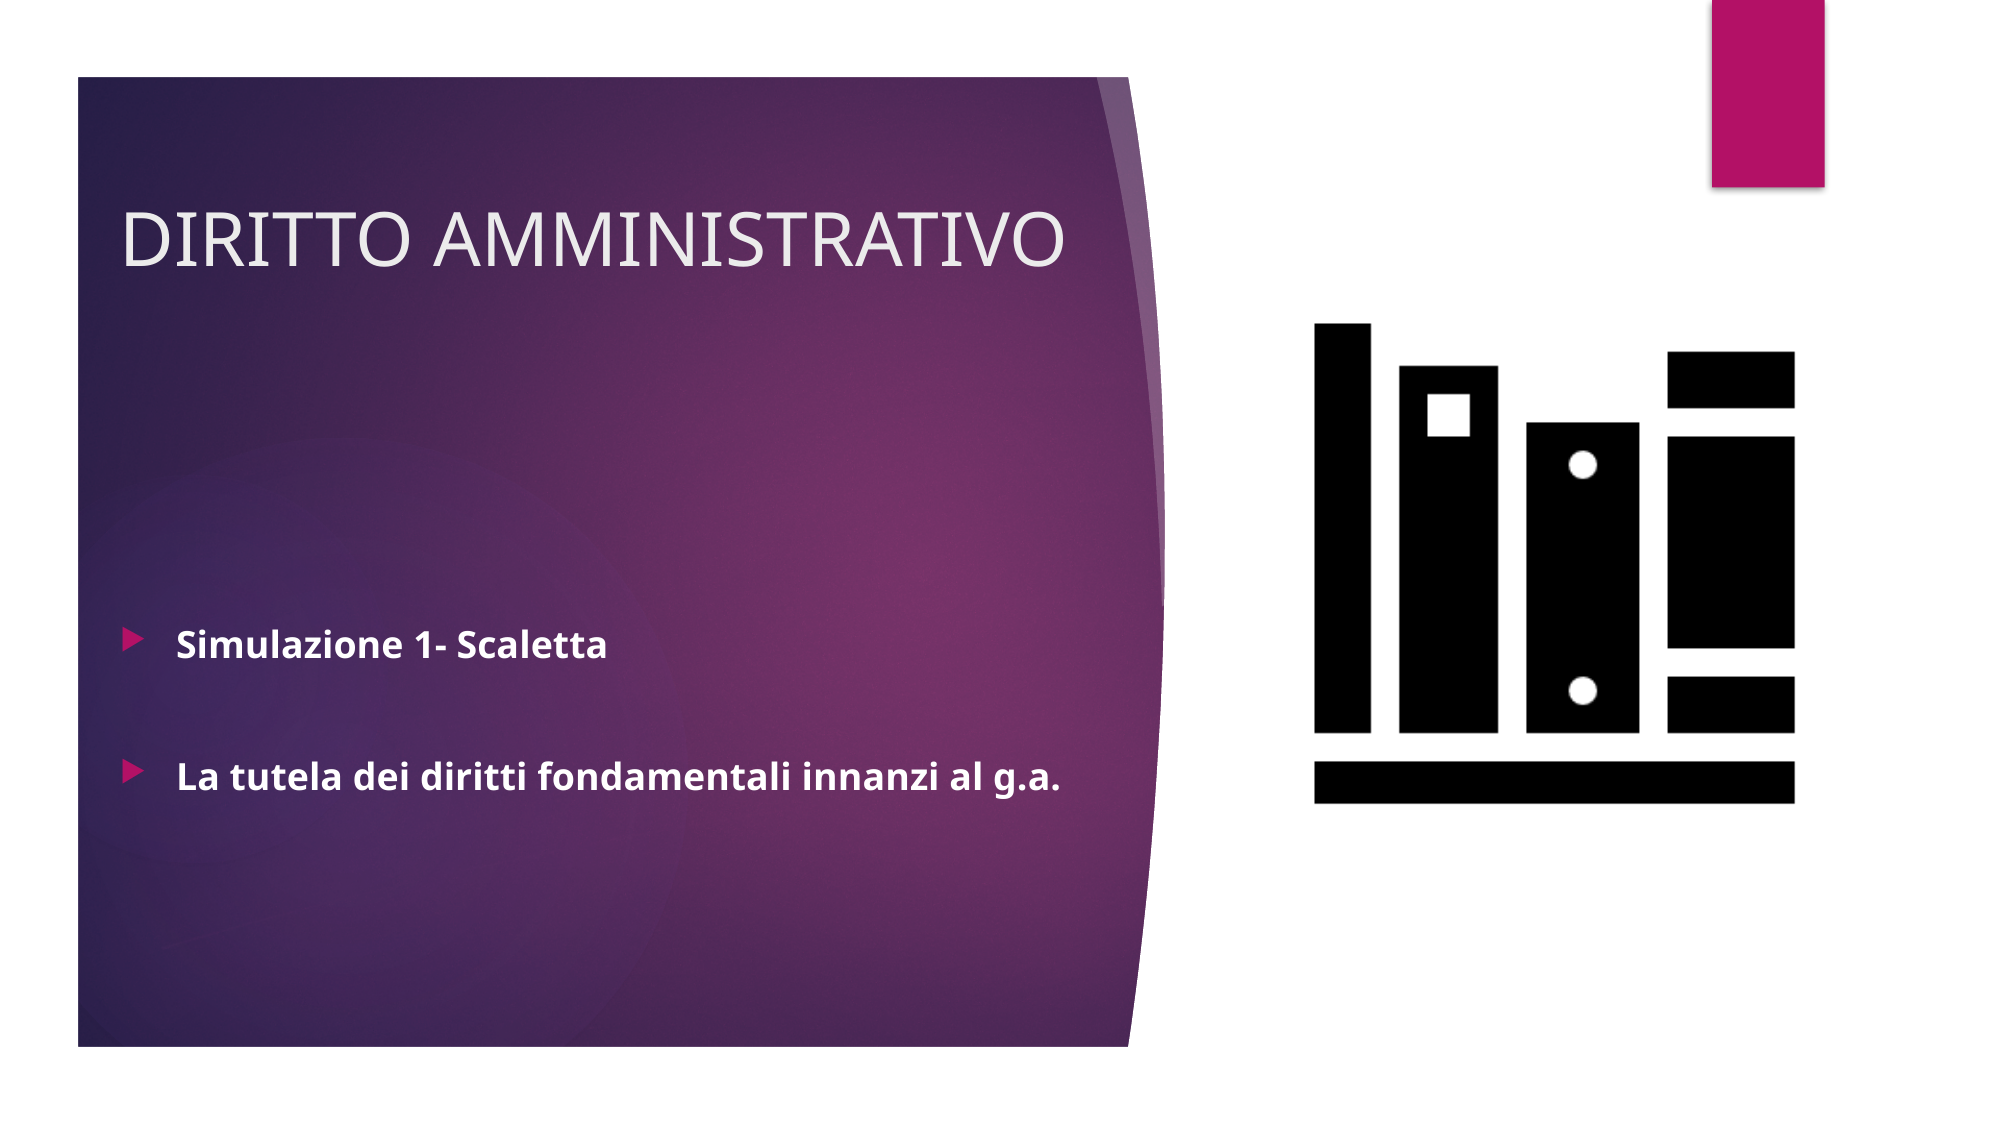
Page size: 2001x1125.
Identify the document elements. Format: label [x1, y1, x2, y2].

picture [1216, 225, 1894, 903]
text_box [0, 0, 2000, 1125]
